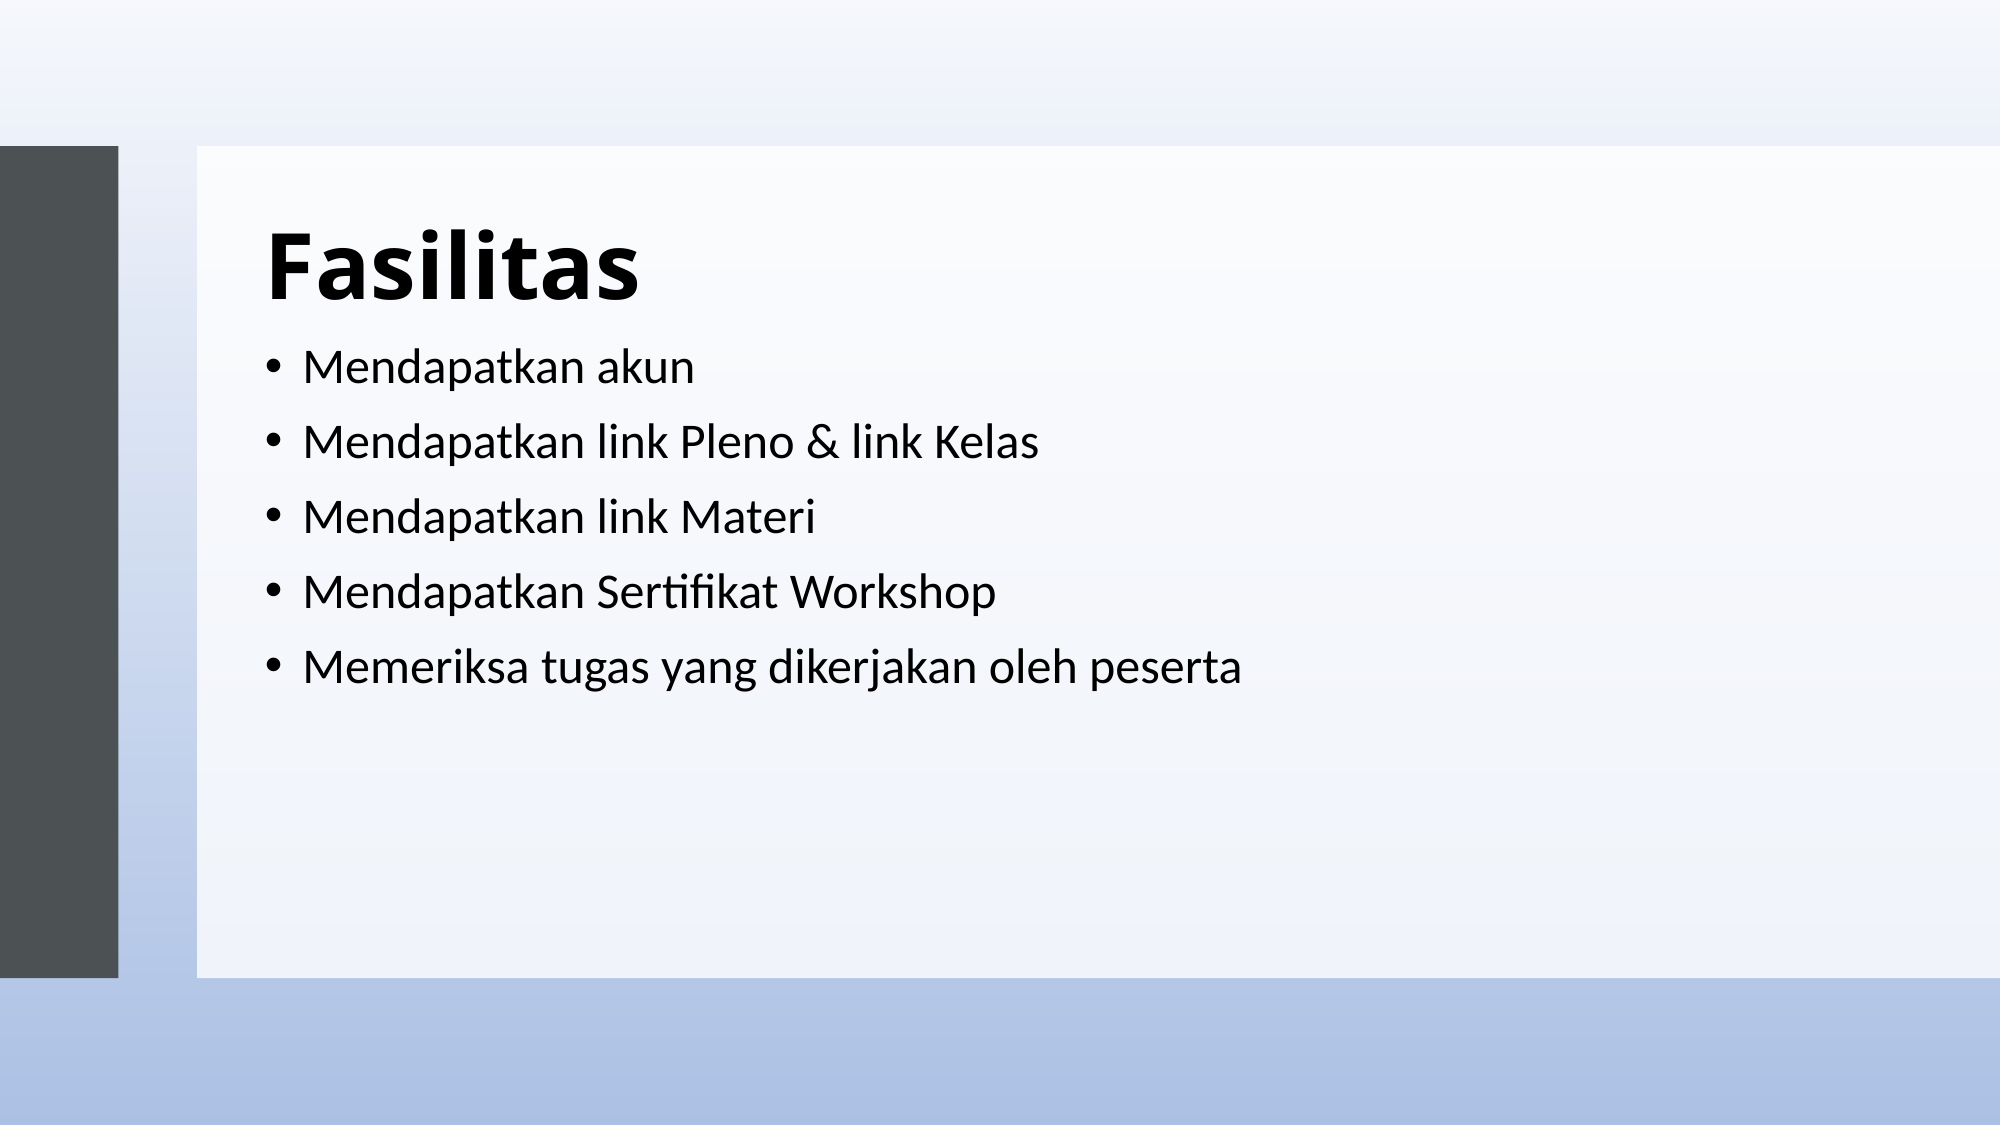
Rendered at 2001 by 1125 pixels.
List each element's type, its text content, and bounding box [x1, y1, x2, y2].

title Fasilitas [249, 172, 1803, 333]
text_box [0, 145, 119, 979]
text_box [0, 0, 2000, 1125]
list Mendapatkan akun Mendapatkan link Pleno & link Kelas Mendapatkan link Materi Mendapatkan Sertifikat Workshop Memeriksa tugas yang dikerjakan oleh peserta [249, 333, 1803, 952]
text_box [196, 145, 2000, 979]
